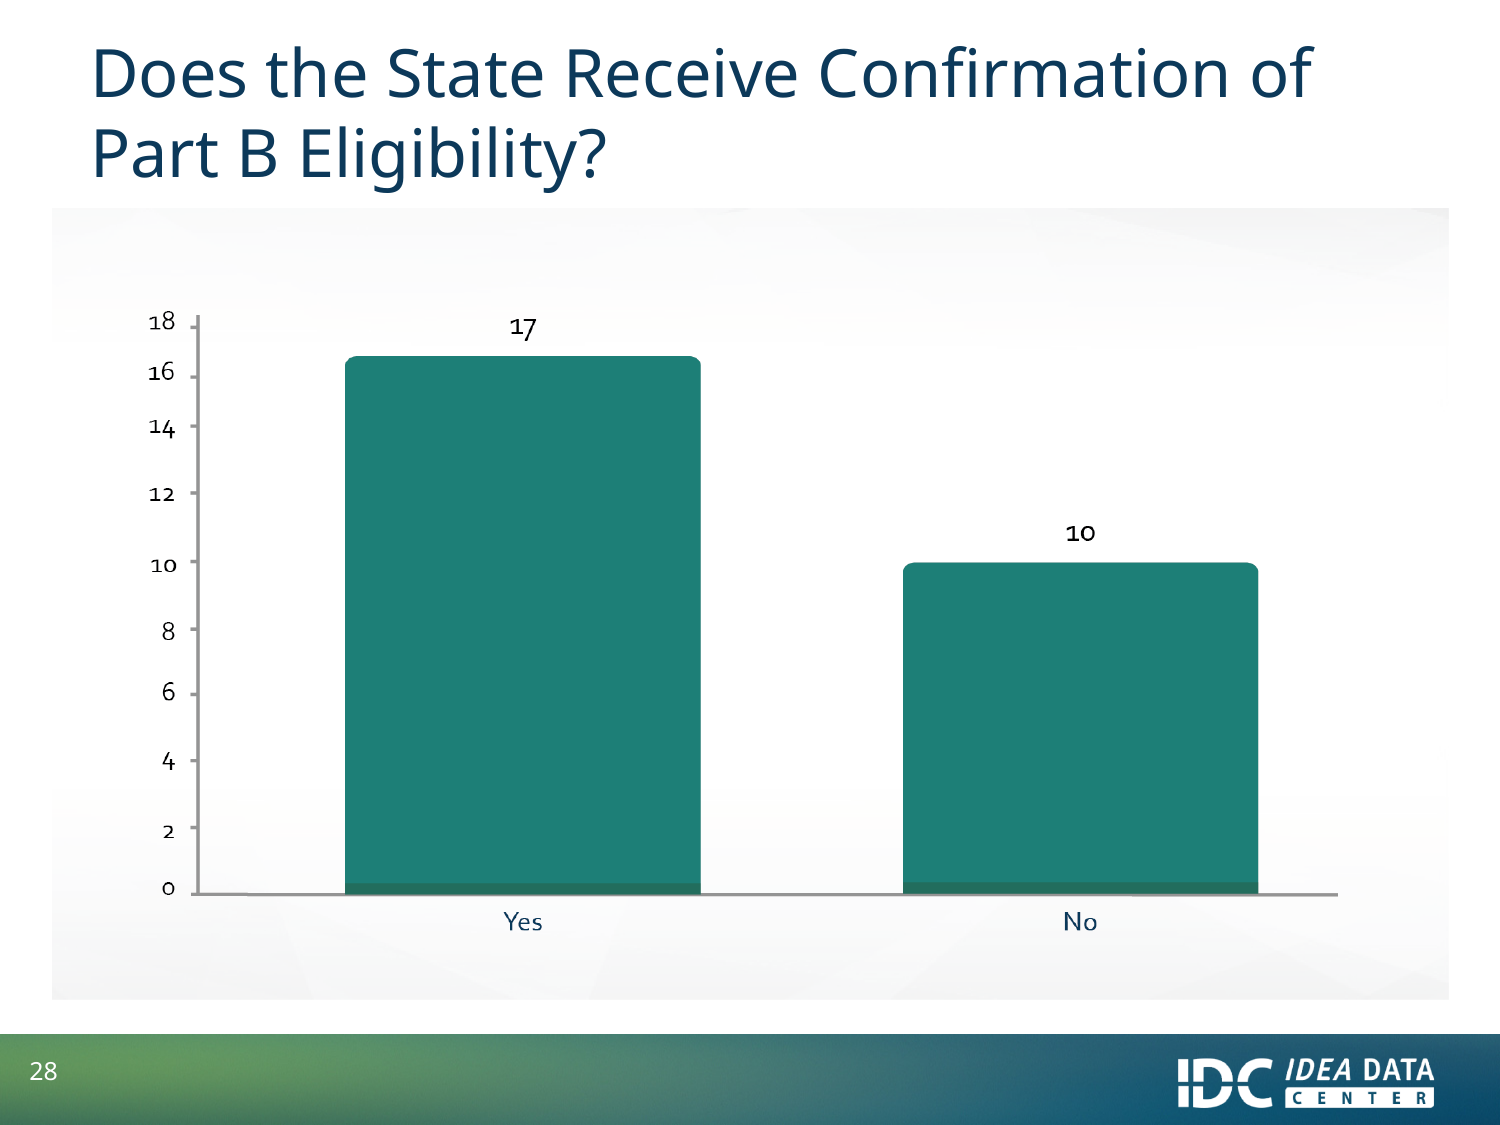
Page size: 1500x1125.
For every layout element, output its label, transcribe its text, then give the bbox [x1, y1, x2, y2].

slide_number 28 [11, 1042, 73, 1103]
picture [51, 208, 1458, 1011]
picture [0, 1034, 1500, 1125]
title Does the State Receive Confirmation of Part B Eligibility? [75, 15, 1425, 199]
